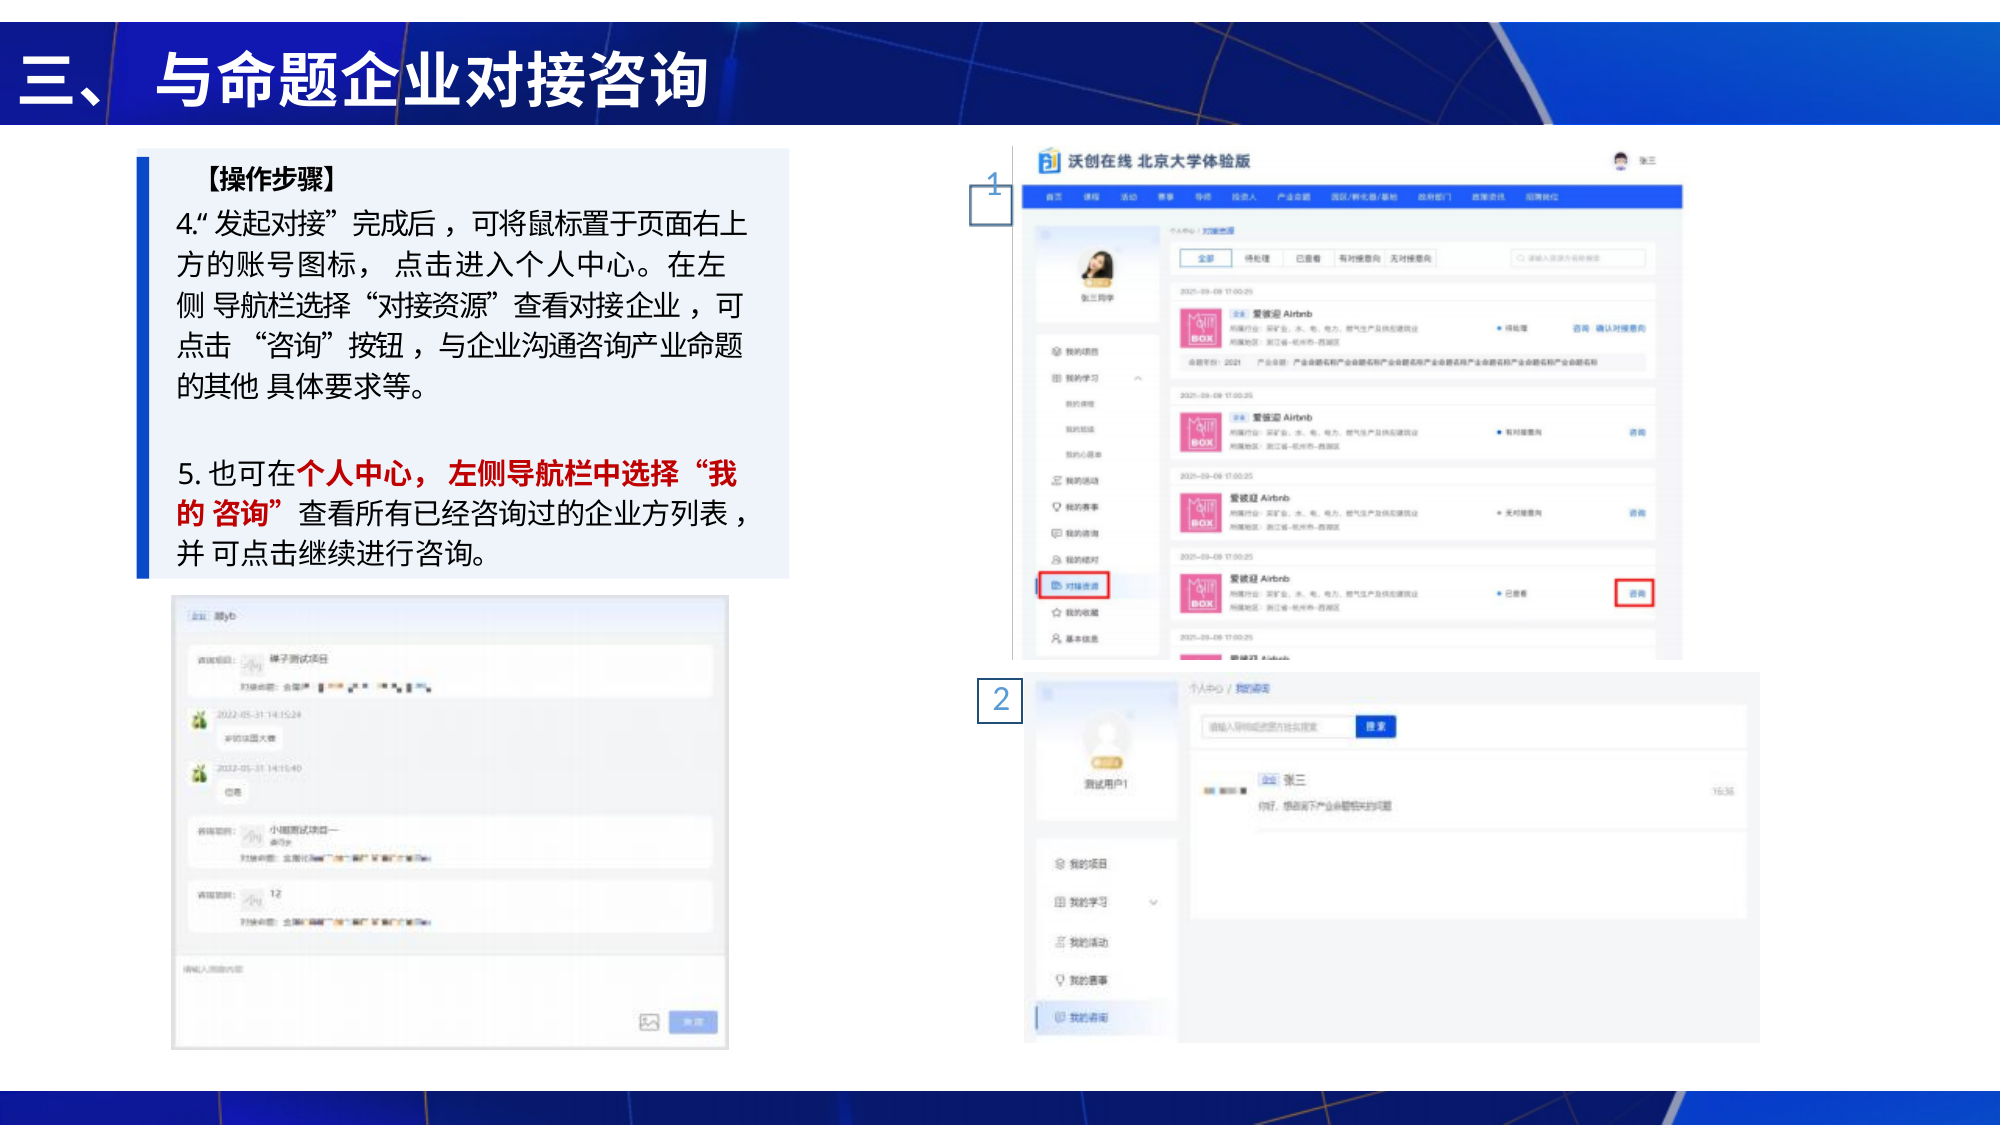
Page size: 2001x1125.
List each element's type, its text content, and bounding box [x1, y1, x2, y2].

picture [0, 1091, 2000, 1125]
text_box 【操作步骤】 4.“发起对接”完成后 ，可将鼠标置于页面右上 方的账号图标， 点击进入个人中心。在左侧 导航栏选择“对接资源”查看对接企业 ，可点击 “咨询”按钮 ，与企业沟通咨询产业命题的其他 具体要求等。 5.也可在个人中心， 左侧导航栏中选择“我的 咨询”查看所有已经咨询过的企业方列表 ，并 可点击继续进行咨询。 [160, 155, 755, 573]
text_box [969, 146, 1690, 660]
text_box [136, 156, 150, 579]
picture [1023, 672, 1760, 1043]
picture [0, 22, 2000, 125]
text_box [136, 148, 790, 579]
table_header 2 [979, 680, 1021, 722]
picture [171, 595, 729, 1050]
